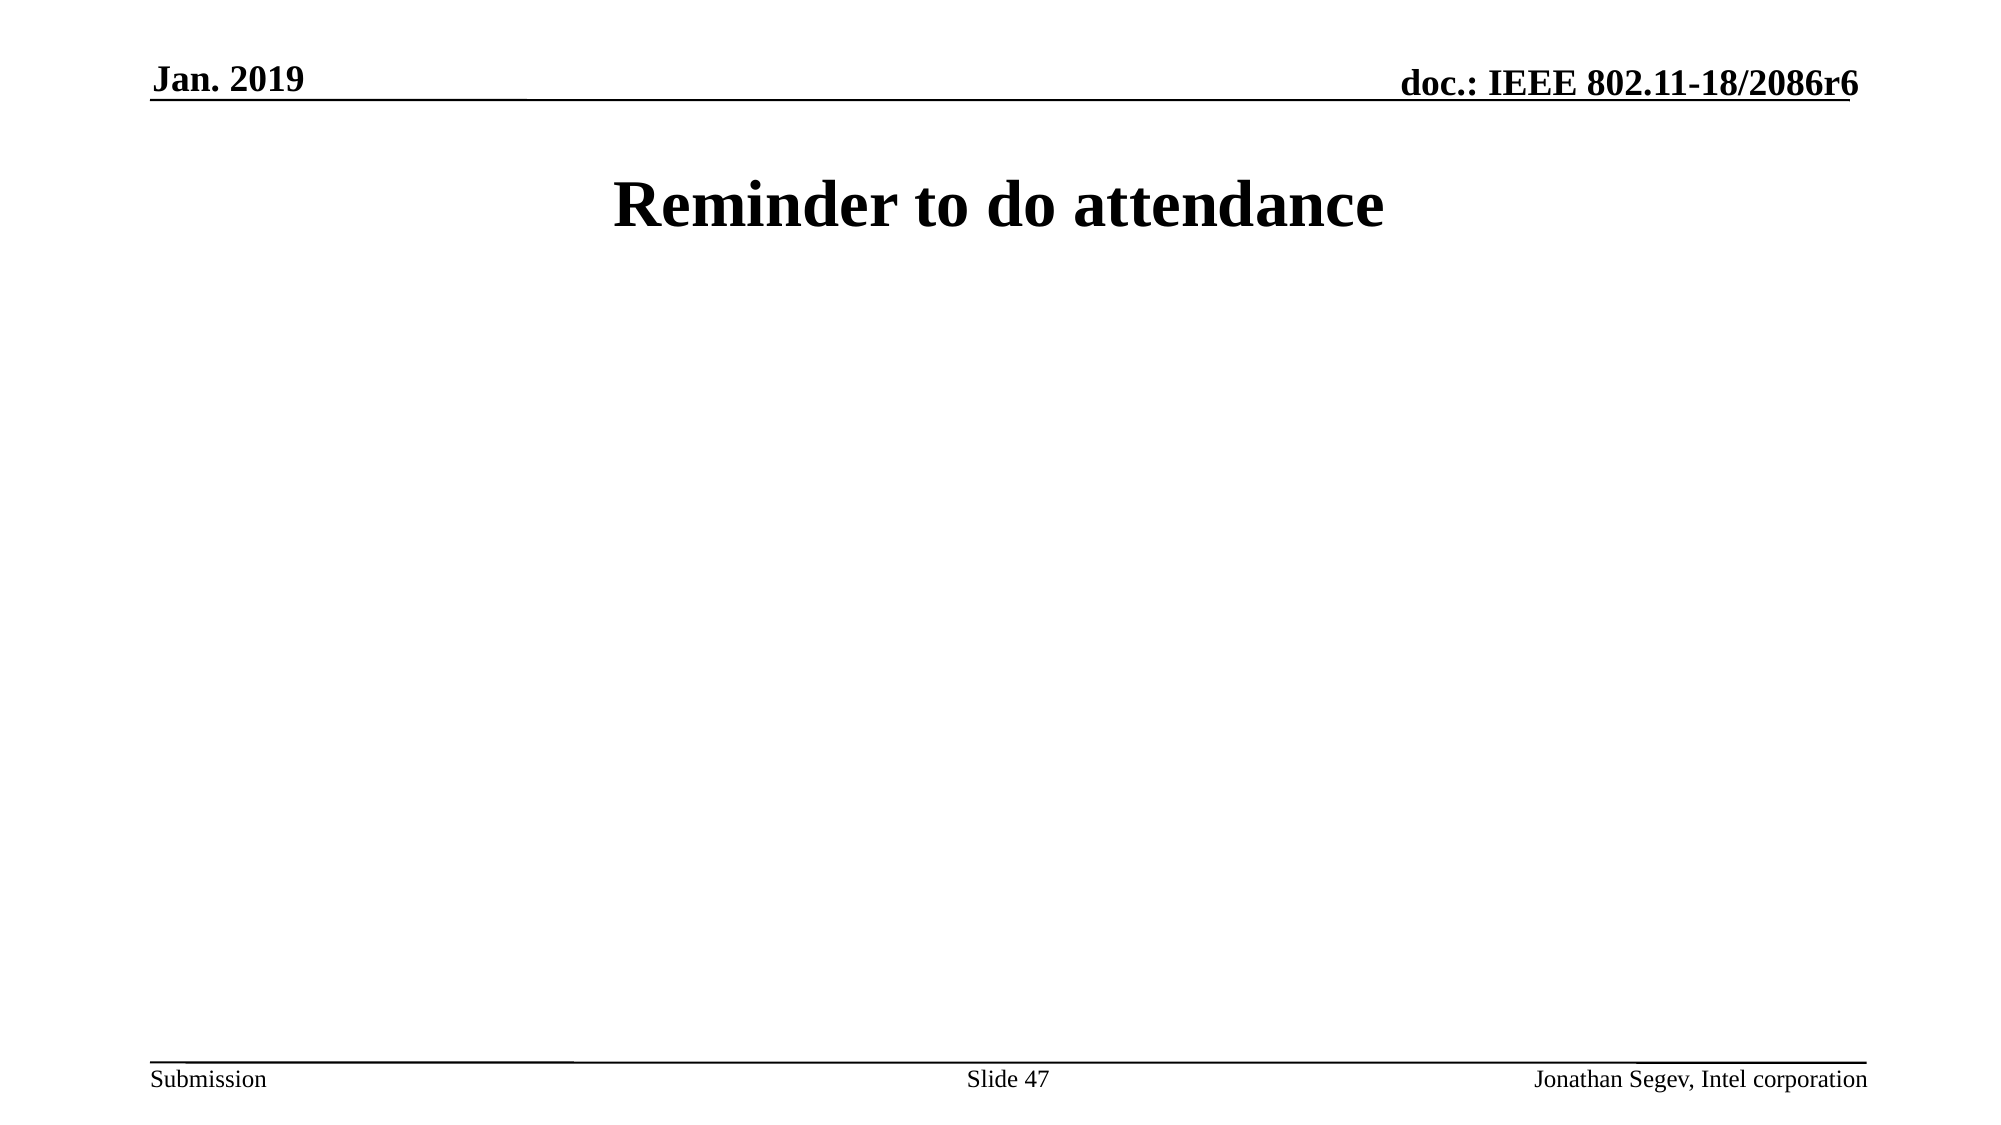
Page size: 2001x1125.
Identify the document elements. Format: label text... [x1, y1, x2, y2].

title Reminder to do attendance [149, 112, 1850, 288]
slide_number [152, 54, 563, 100]
slide_number Slide 47 [950, 1061, 1067, 1123]
footer Jonathan Segev, Intel corporation [1171, 1061, 1869, 1093]
